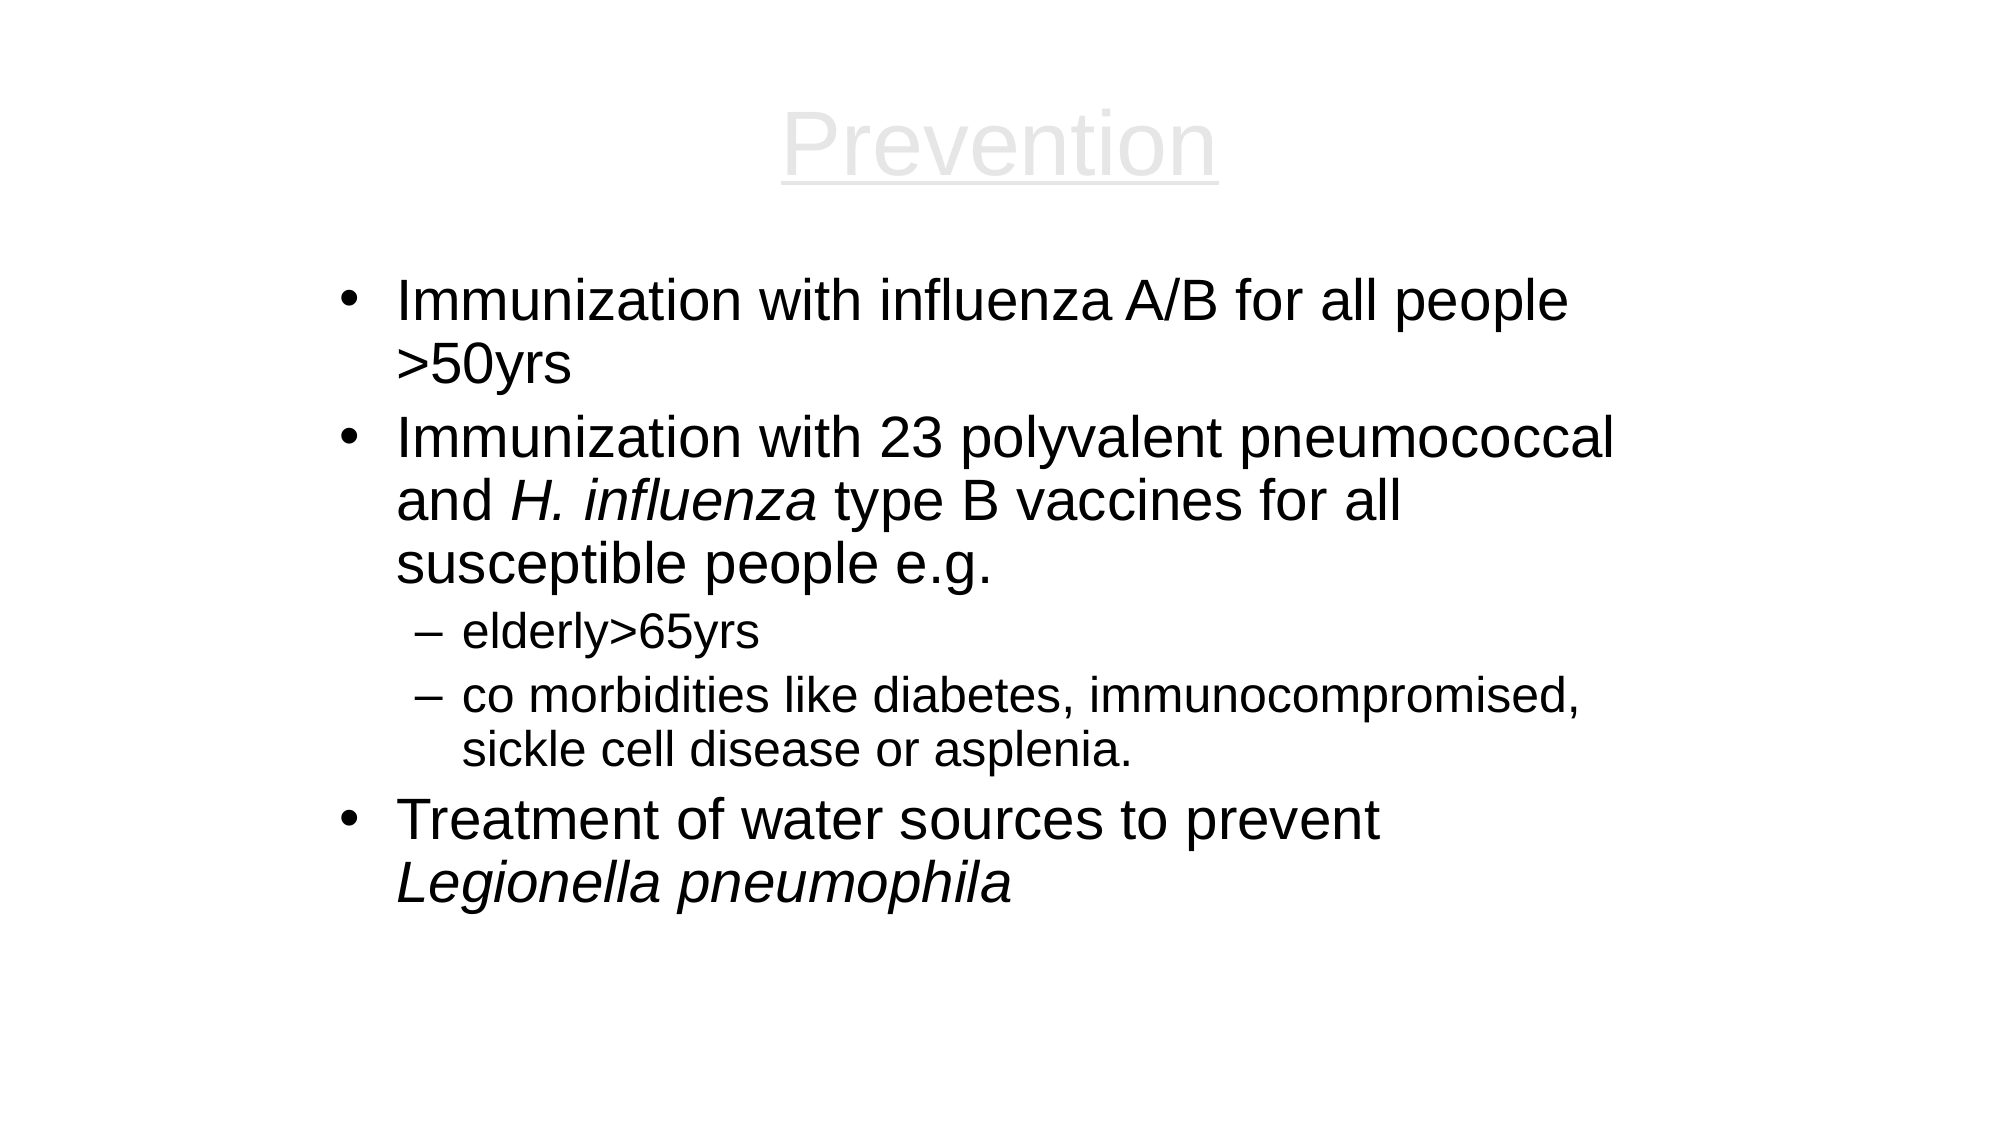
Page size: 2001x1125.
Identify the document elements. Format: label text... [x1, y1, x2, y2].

title Prevention [324, 45, 1675, 233]
list Immunization with influenza A/B for all people >50yrs Immunization with 23 polyvalent pneumococcal and H. influenza type B vaccines for all susceptible people e.g. elderly>65yrs co morbidities like diabetes, immunocompromised, sickle cell disease or asplenia. Treatment of water sources to prevent Legionella pneumophila [324, 262, 1675, 1005]
